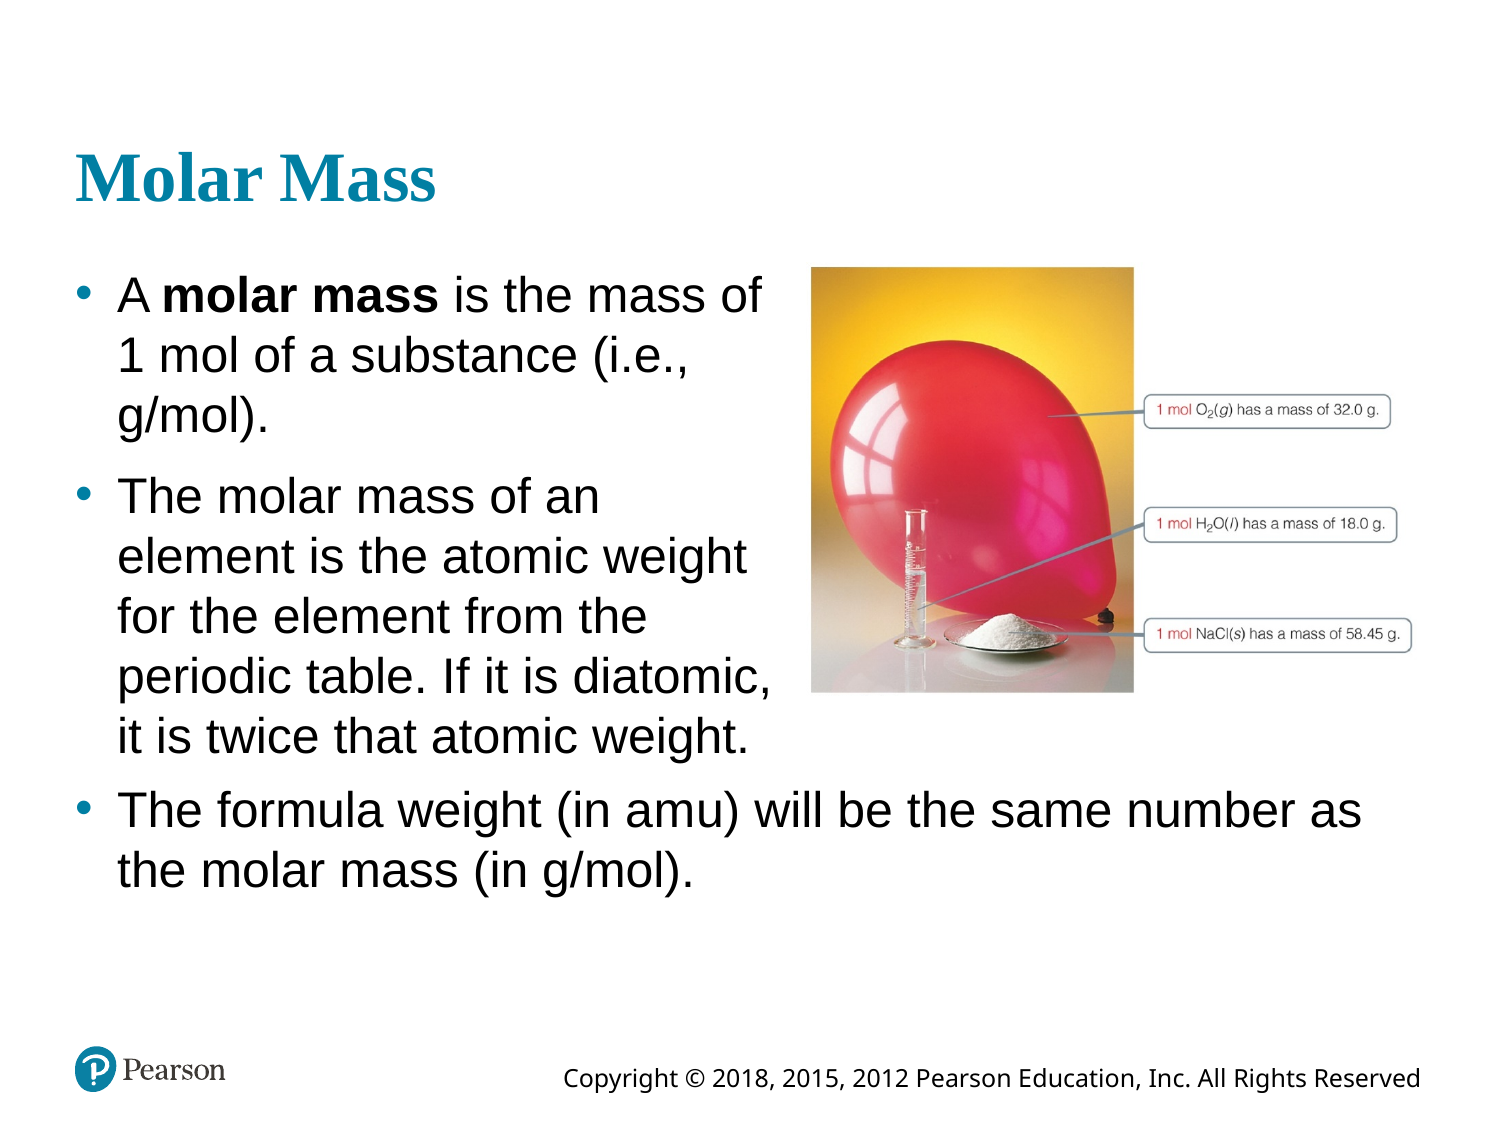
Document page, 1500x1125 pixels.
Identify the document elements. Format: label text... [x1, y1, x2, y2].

title Molar Mass [75, 35, 1425, 216]
picture [805, 262, 1426, 696]
list The formula weight (in a m u) will be the same number as the molar mass (in g/mol). [75, 777, 1425, 903]
list A molar mass is the mass of 1 mol of a substance (i.e., g/mol). The molar mass of an element is the atomic weight for the element from the periodic table. If it is diatomic, it is twice that atomic weight. [75, 262, 788, 763]
